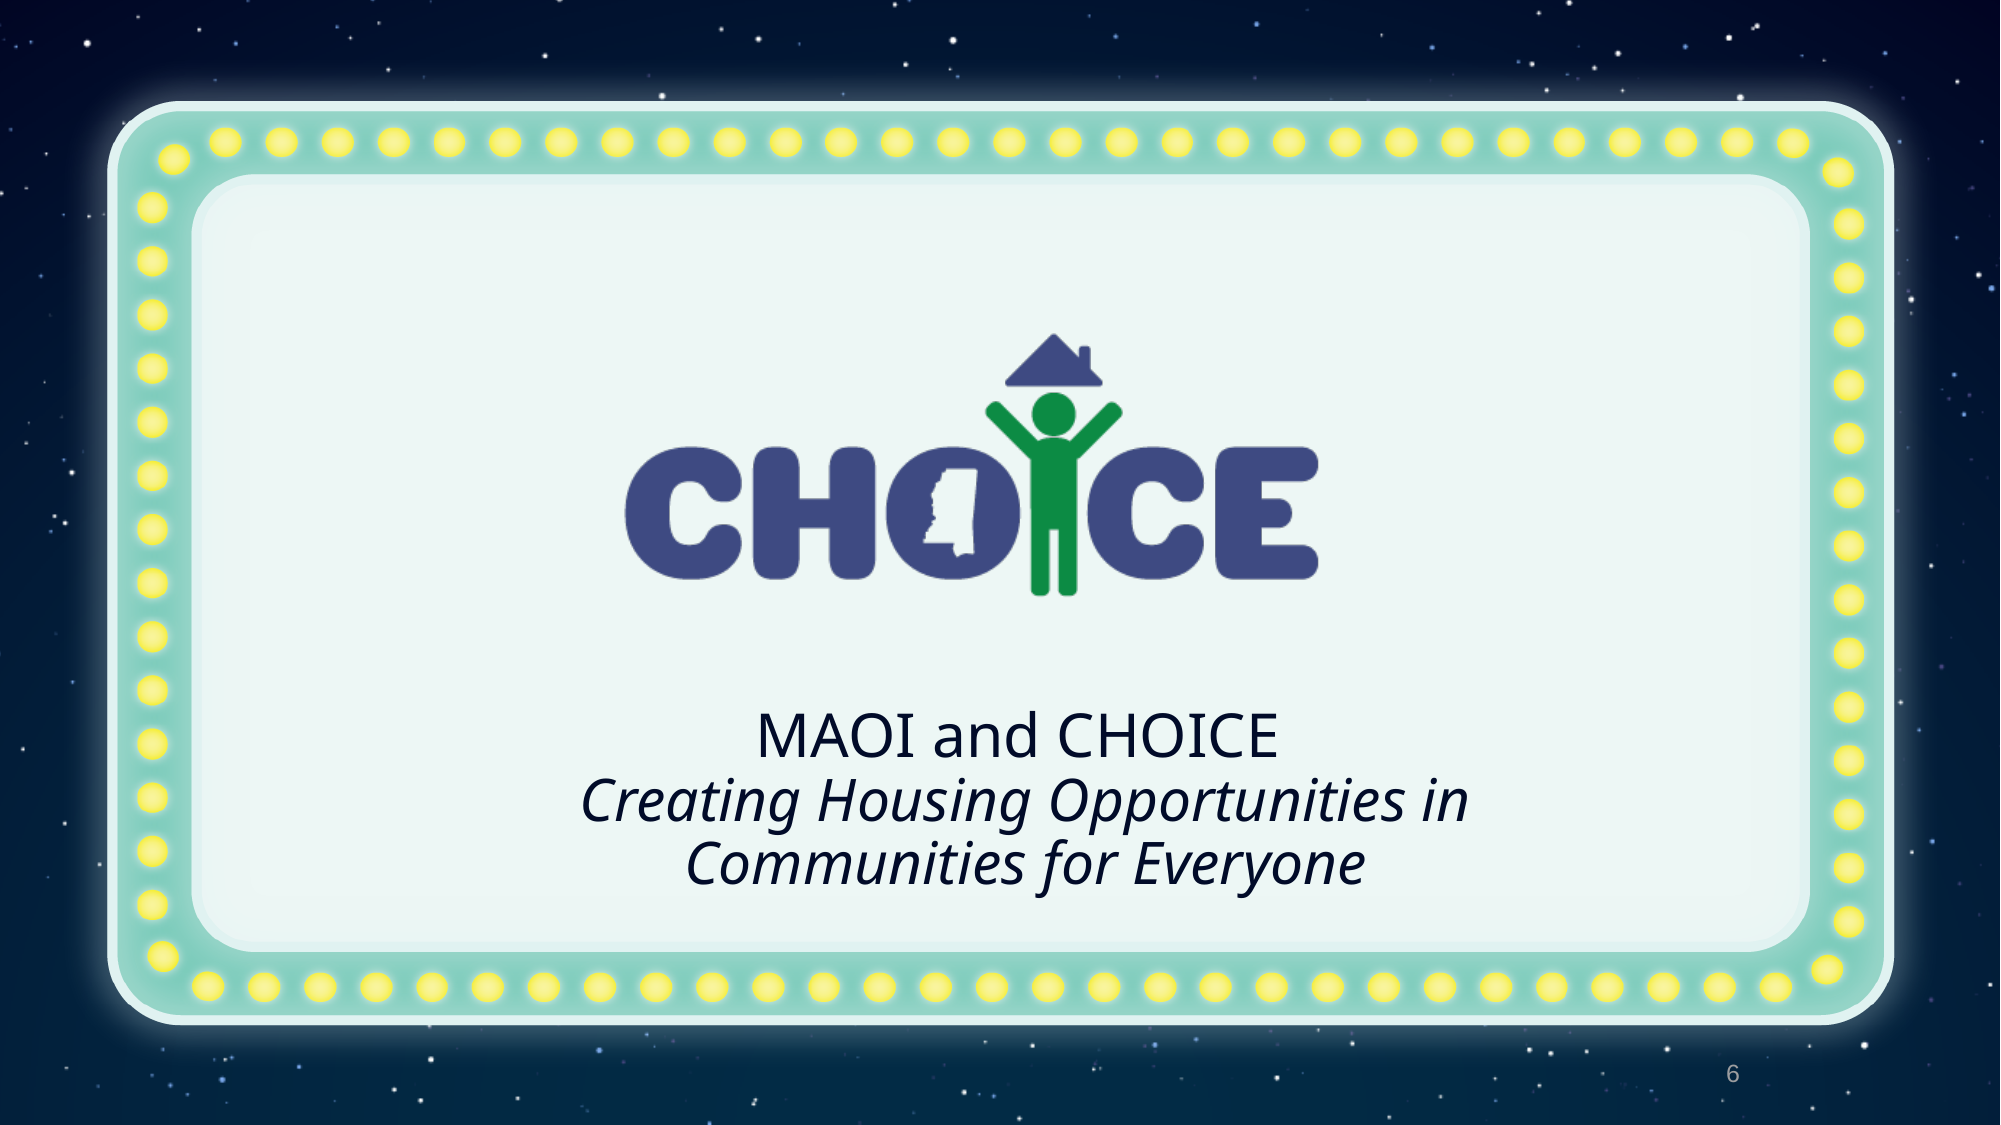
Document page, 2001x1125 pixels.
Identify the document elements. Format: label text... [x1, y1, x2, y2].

title MAOI and CHOICE Creating Housing Opportunities in Communities for Everyone [388, 697, 1664, 905]
picture [0, 0, 2000, 1125]
slide_number 6 [1412, 1042, 1756, 1103]
